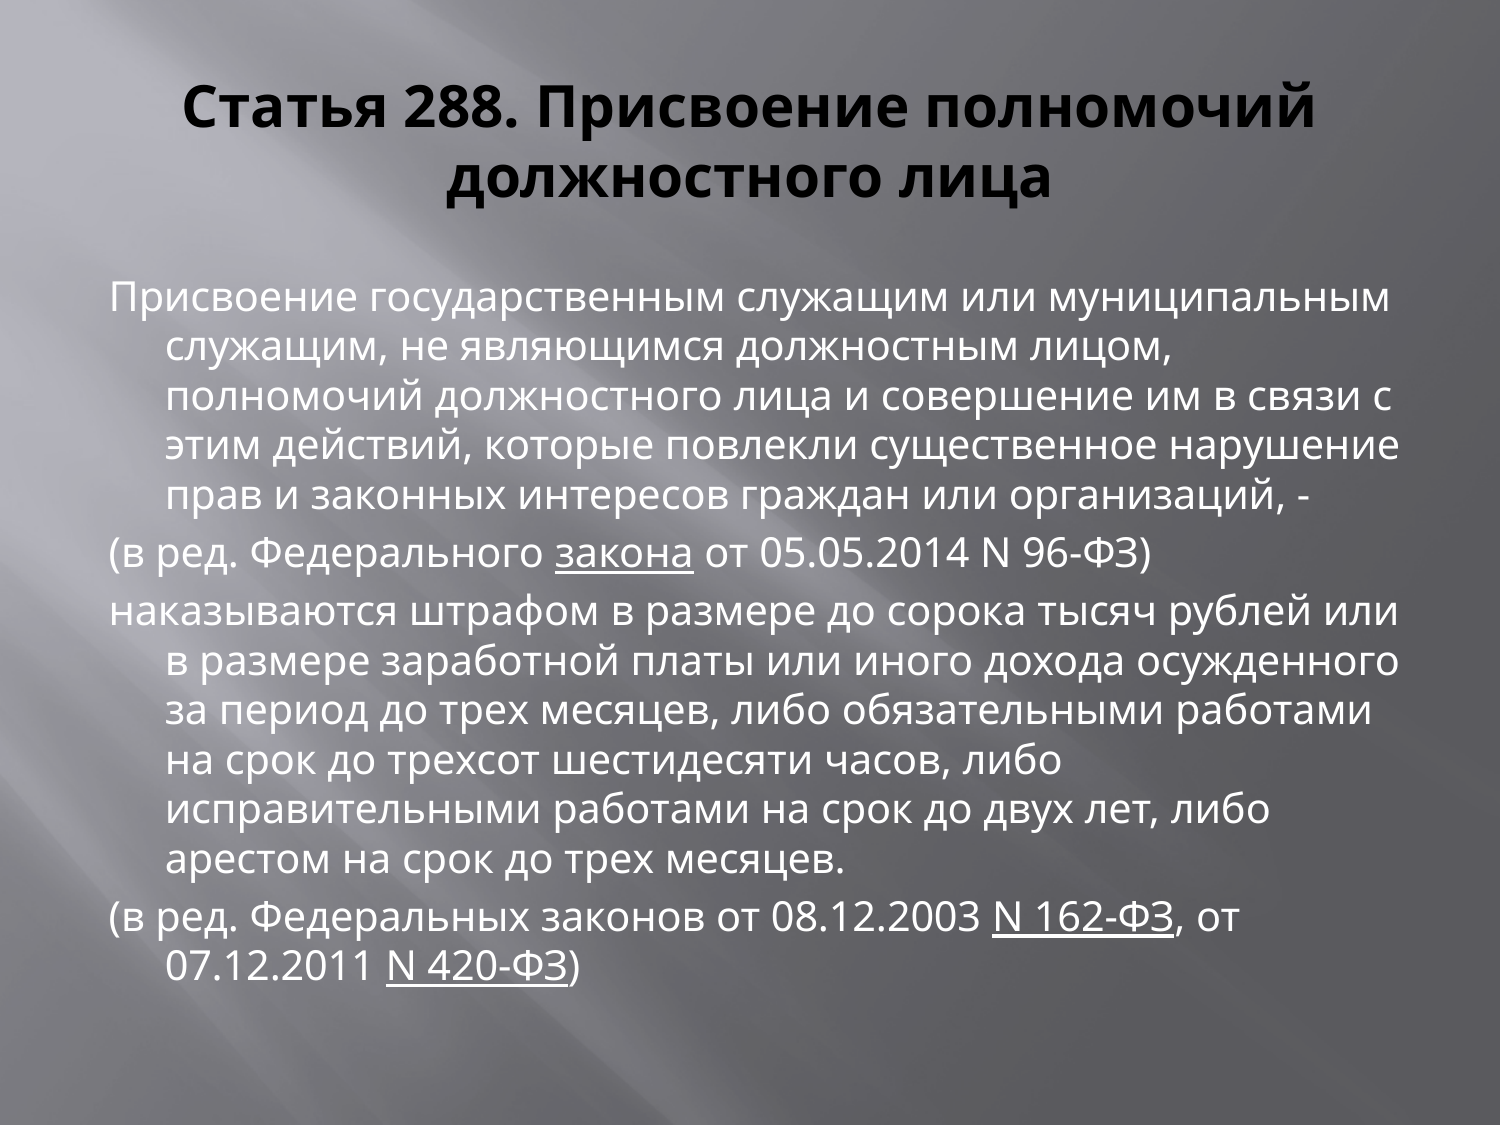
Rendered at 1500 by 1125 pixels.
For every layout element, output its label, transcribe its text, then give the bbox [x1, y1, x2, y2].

title Статья 288. Присвоение полномочий должностного лица [75, 45, 1425, 233]
list Присвоение государственным служащим или муниципальным служащим, не являющимся должностным лицом, полномочий должностного лица и совершение им в связи с этим действий, которые повлекли существенное нарушение прав и законных интересов граждан или организаций, - (в ред. Федерального закона от 05.05.2014 N 96-ФЗ) наказываются штрафом в размере до сорока тысяч рублей или в размере заработной платы или иного дохода осужденного за период до трех месяцев, либо обязательными работами на срок до трехсот шестидесяти часов, либо исправительными работами на срок до двух лет, либо арестом на срок до трех месяцев. (в ред. Федеральных законов от 08.12.2003 N 162-ФЗ, от 07.12.2011 N 420-ФЗ) [75, 262, 1425, 1035]
